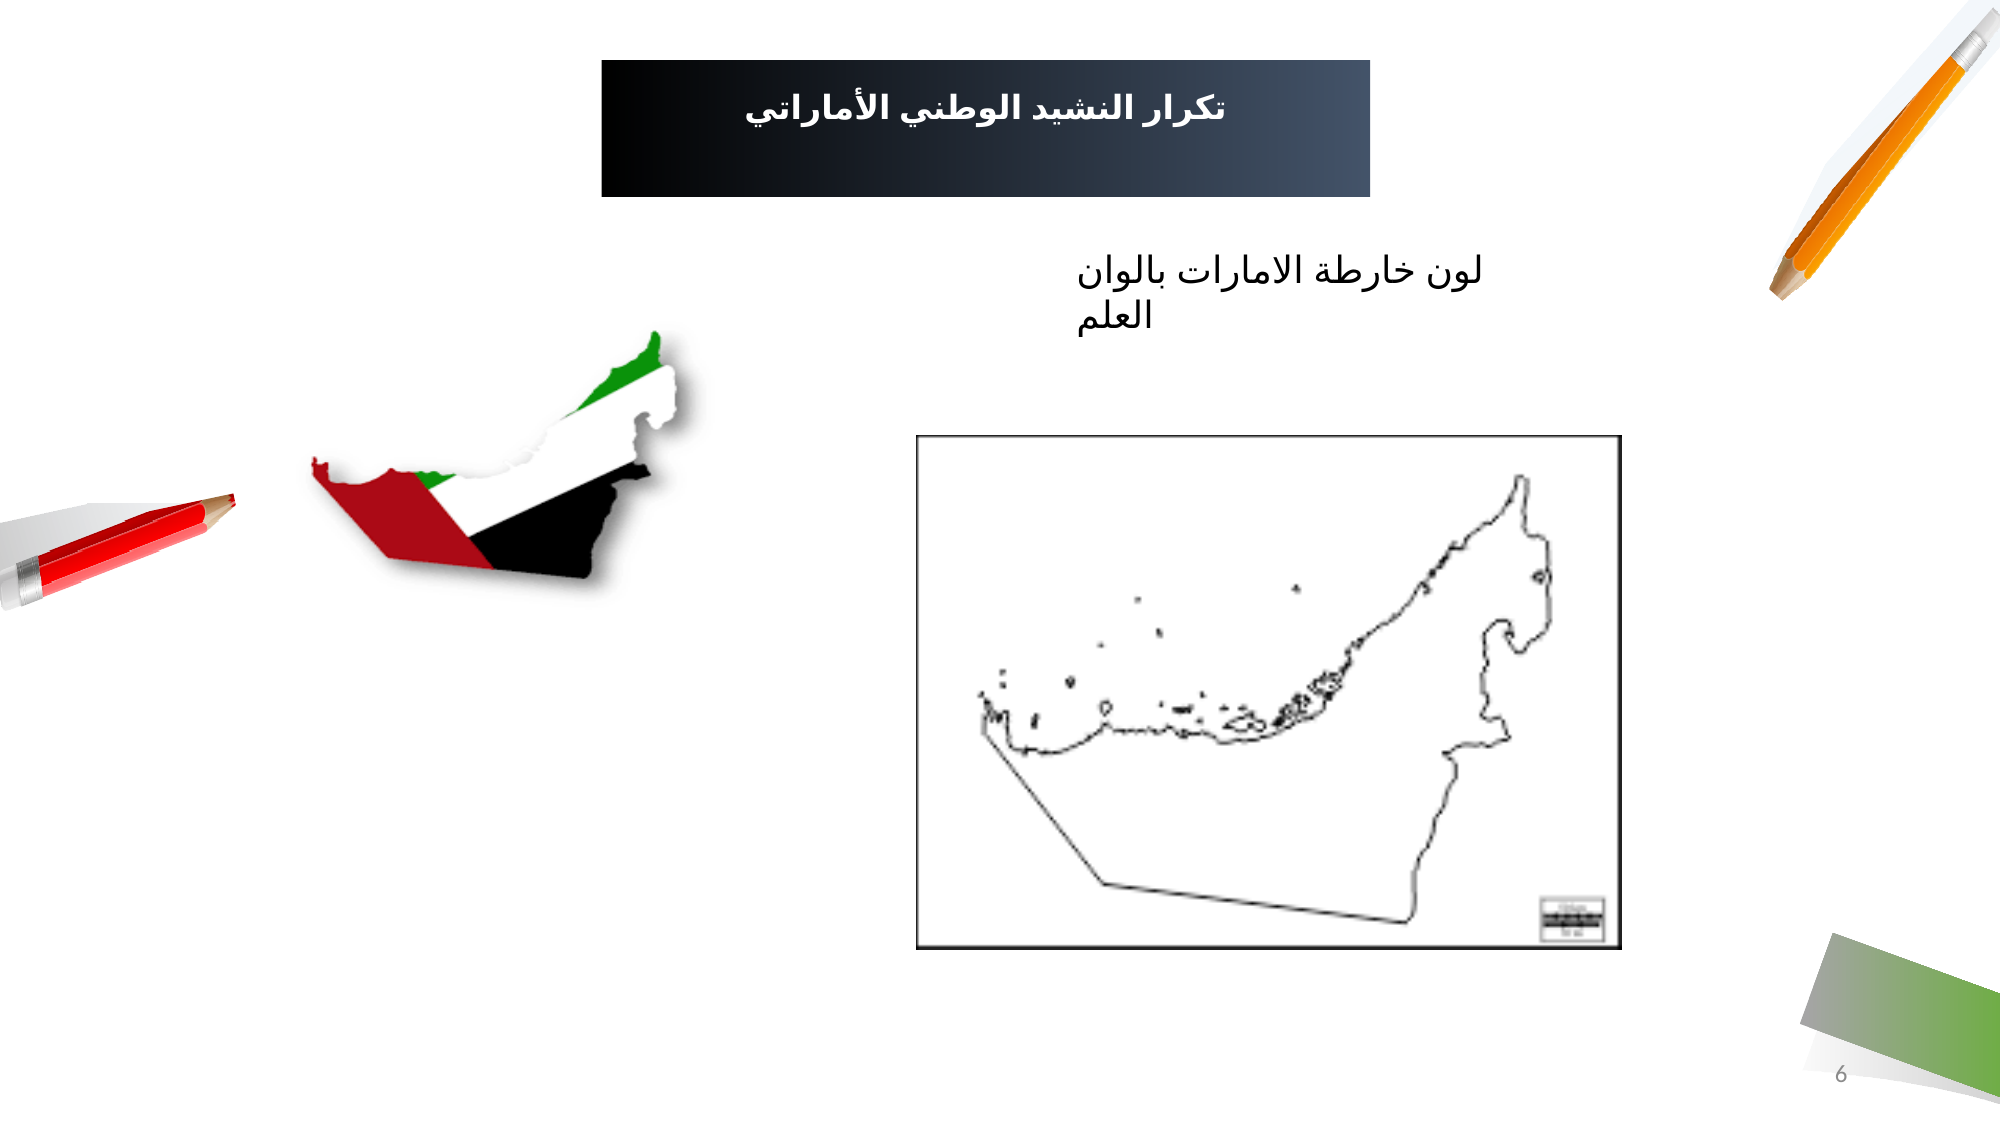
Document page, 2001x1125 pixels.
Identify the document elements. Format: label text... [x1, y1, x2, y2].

picture [0, 493, 248, 613]
title تكرار النشيد الوطني الأماراتي [601, 60, 1371, 197]
picture [1755, 0, 2000, 322]
picture [915, 435, 1622, 950]
text_box لون خارطة الامارات بالوان العلم [1061, 238, 1543, 344]
picture [285, 304, 731, 618]
slide_number 6 [1412, 1042, 1863, 1103]
